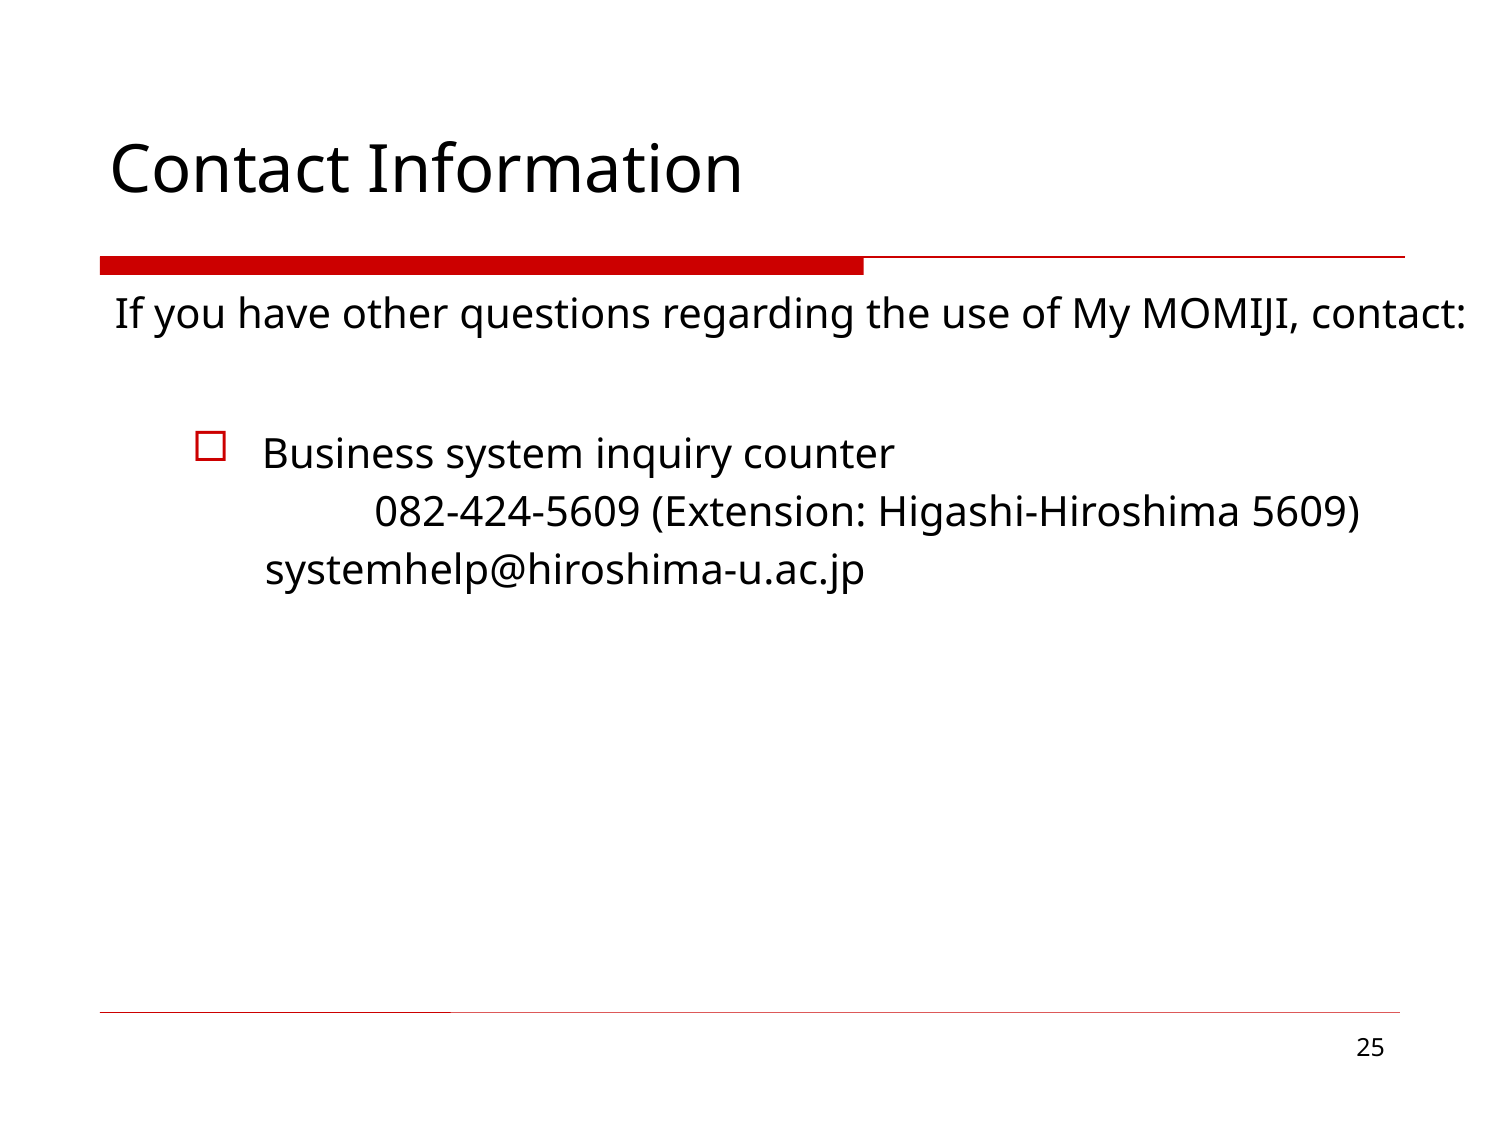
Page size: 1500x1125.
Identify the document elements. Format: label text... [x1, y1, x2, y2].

list If you have other questions regarding the use of My MOMIJI, contact: Business system inquiry counter 082-424-5609 (Extension: Higashi-Hiroshima 5609) systemhelp@hiroshima-u.ac.jp [100, 278, 1496, 953]
title Contact Information [94, 118, 1407, 244]
slide_number 25 [1074, 1024, 1401, 1103]
